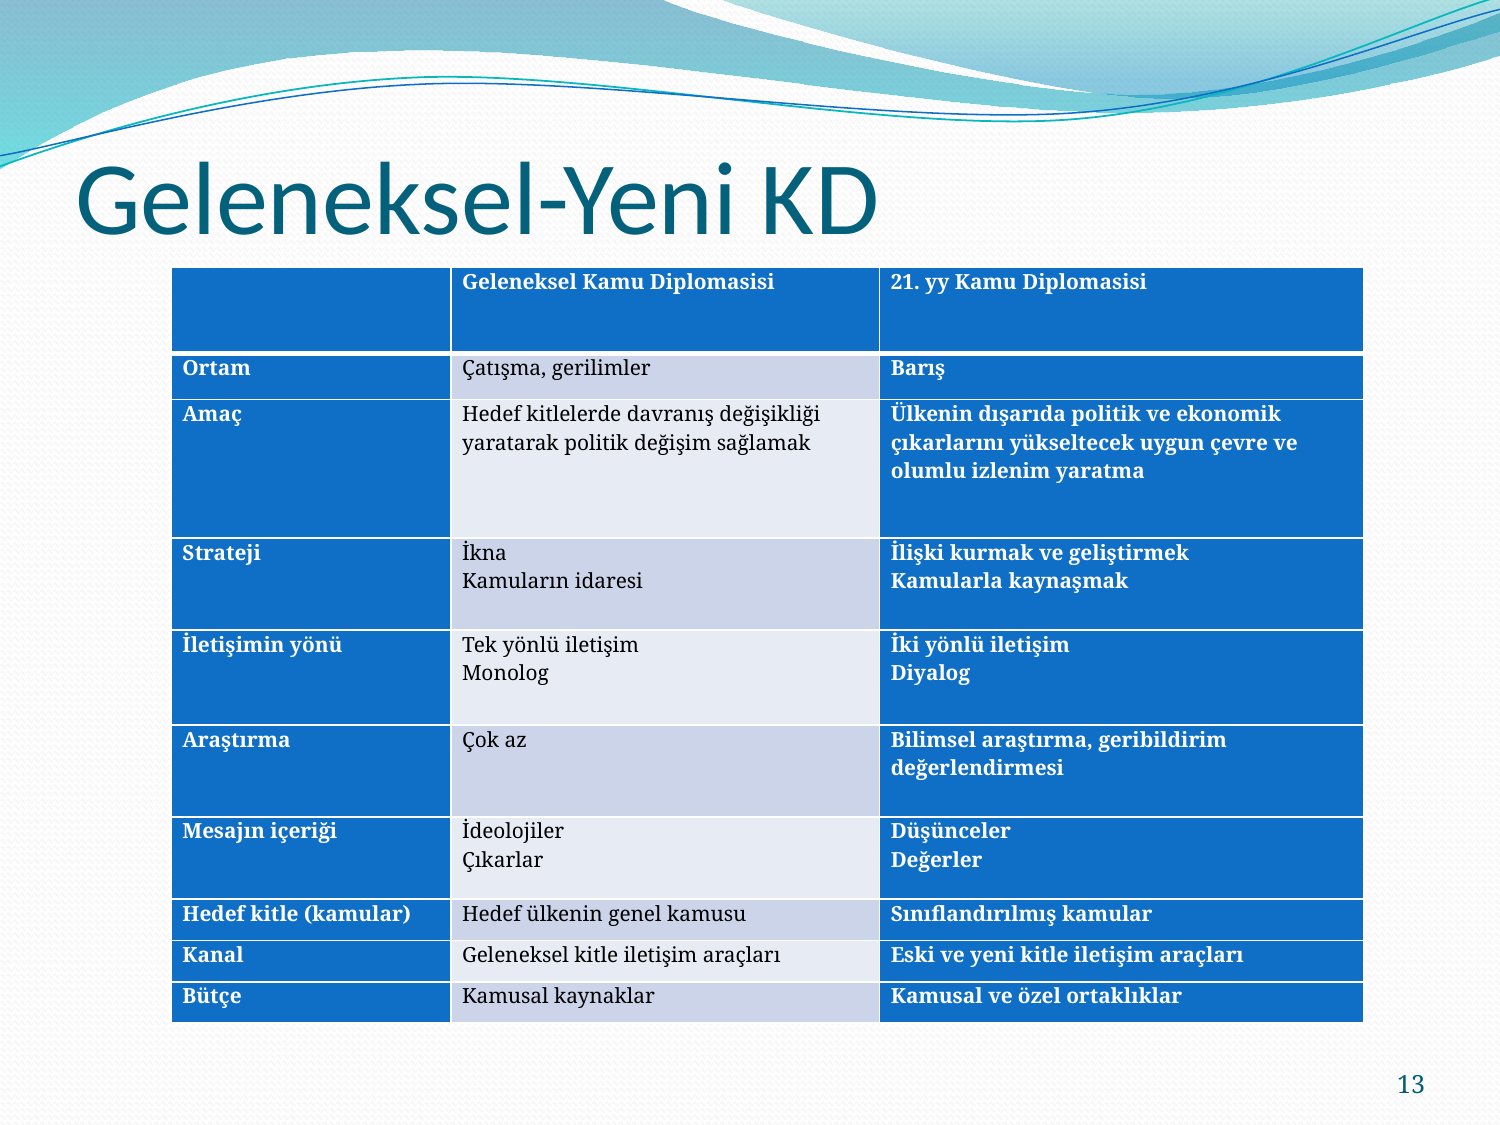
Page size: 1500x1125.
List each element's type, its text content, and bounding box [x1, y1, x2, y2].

table_cell İdeolojiler Çıkarlar [452, 818, 879, 898]
table_header [172, 268, 450, 351]
table_cell Barış [880, 356, 1363, 399]
table_cell Amaç [172, 400, 450, 537]
table_cell Araştırma [172, 726, 450, 816]
table_cell Sınıflandırılmış kamular [880, 900, 1363, 940]
table_cell Kamusal kaynaklar [452, 983, 879, 1022]
table_cell Ülkenin dışarıda politik ve ekonomik çıkarlarını yükseltecek uygun çevre ve olumlu izlenim yaratma [880, 400, 1363, 537]
table_cell Mesajın içeriği [172, 818, 450, 898]
title Geleneksel-Yeni KD [75, 115, 1425, 256]
table_cell Ortam [172, 356, 450, 399]
table_cell İlişki kurmak ve geliştirmek Kamularla kaynaşmak [880, 539, 1363, 629]
table_cell Düşünceler Değerler [880, 818, 1363, 898]
slide_number 13 [1299, 1042, 1425, 1103]
table_cell İkna Kamuların idaresi [452, 539, 879, 629]
table_cell Bilimsel araştırma, geribildirim değerlendirmesi [880, 726, 1363, 816]
table_cell Çatışma, gerilimler [452, 356, 879, 399]
table_cell Kamusal ve özel ortaklıklar [880, 983, 1363, 1022]
table_cell İki yönlü iletişim Diyalog [880, 631, 1363, 724]
table_cell Kanal [172, 941, 450, 981]
table_header Geleneksel Kamu Diplomasisi [452, 268, 879, 351]
table_cell Geleneksel kitle iletişim araçları [452, 941, 879, 981]
table_cell Tek yönlü iletişim Monolog [452, 631, 879, 724]
table_cell Çok az [452, 726, 879, 816]
table_cell Hedef ülkenin genel kamusu [452, 900, 879, 940]
table_cell Hedef kitle (kamular) [172, 900, 450, 940]
table_cell İletişimin yönü [172, 631, 450, 724]
table_header 21. yy Kamu Diplomasisi [880, 268, 1363, 351]
table_cell Hedef kitlelerde davranış değişikliği yaratarak politik değişim sağlamak [452, 400, 879, 537]
table_cell Bütçe [172, 983, 450, 1022]
table_cell Strateji [172, 539, 450, 629]
table_cell Eski ve yeni kitle iletişim araçları [880, 941, 1363, 981]
